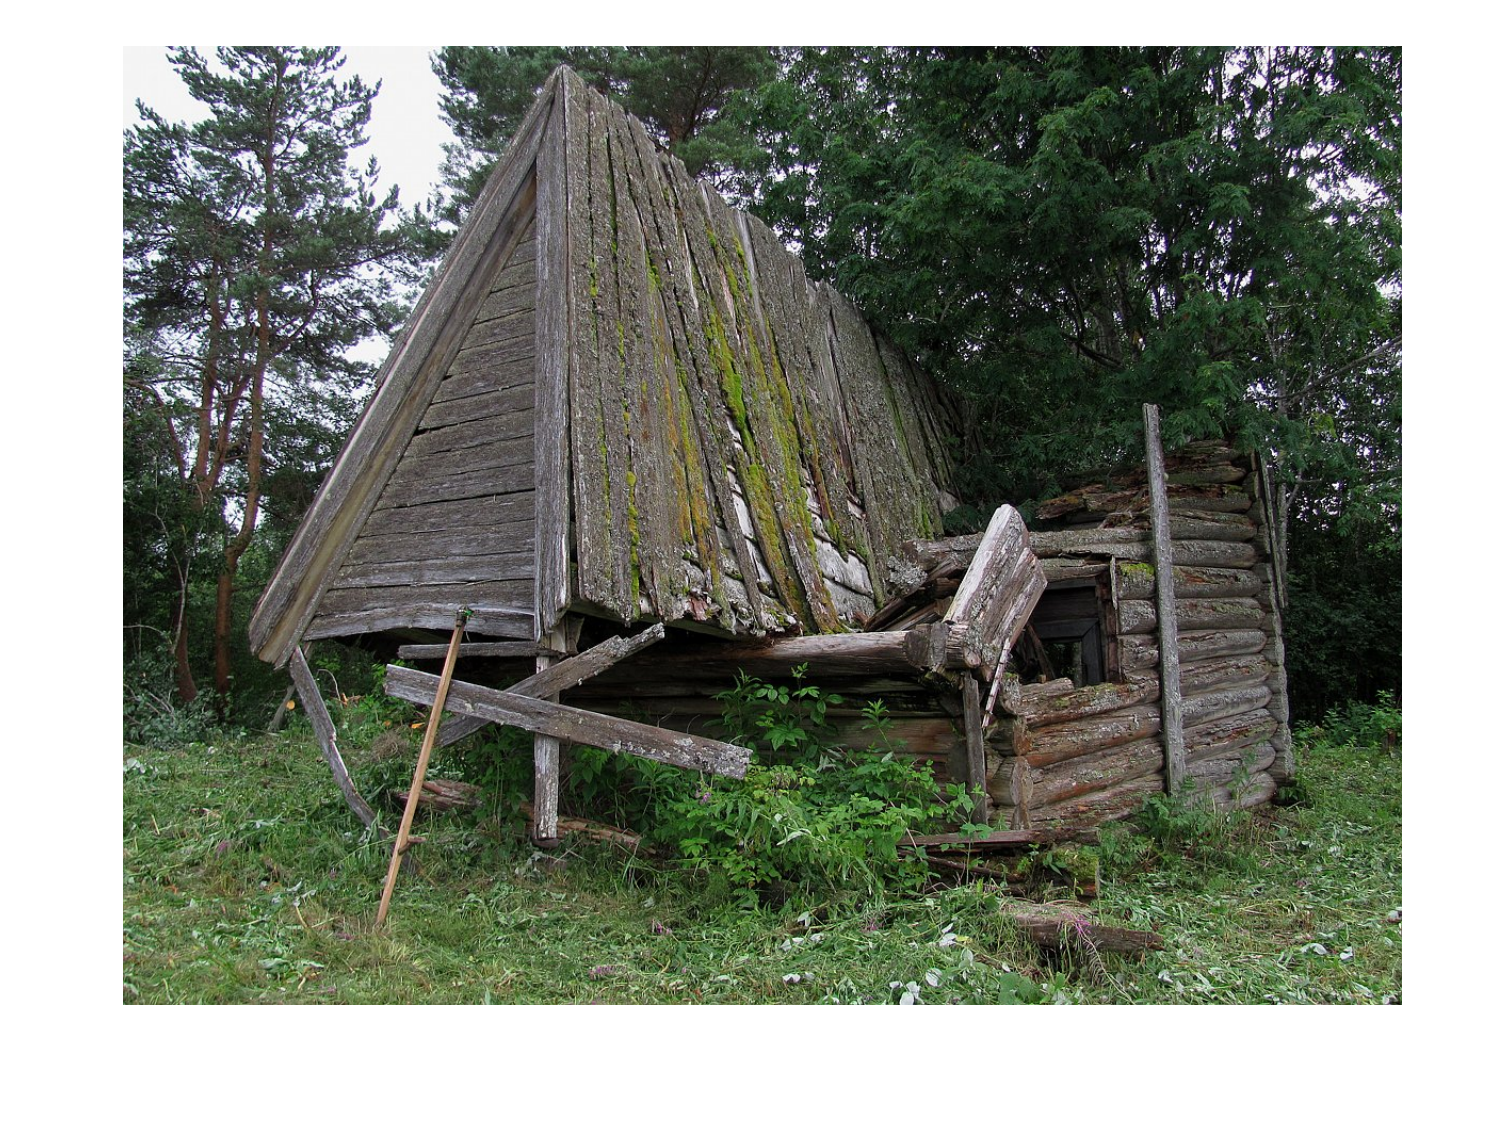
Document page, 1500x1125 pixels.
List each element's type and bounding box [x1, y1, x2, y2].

list [123, 46, 1402, 1006]
